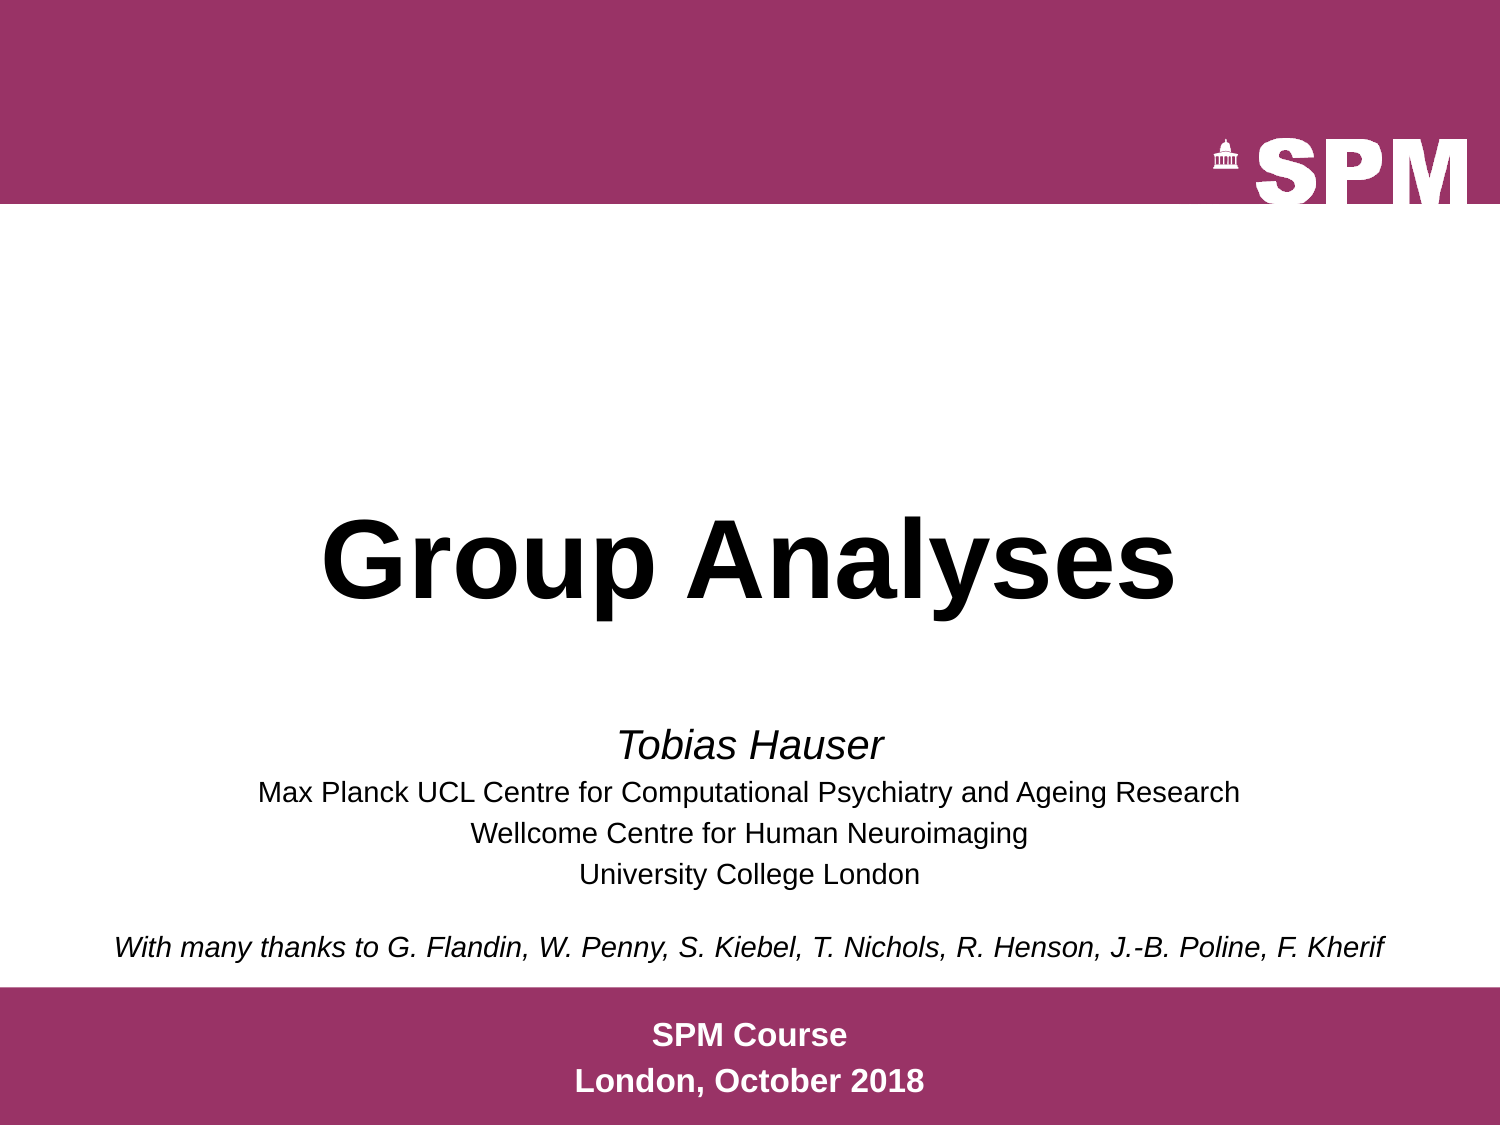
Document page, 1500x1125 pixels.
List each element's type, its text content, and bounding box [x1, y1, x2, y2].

text_box SPM Course London, October 2018 [0, 987, 1500, 1125]
subtitle Tobias Hauser Max Planck UCL Centre for Computational Psychiatry and Ageing Research Wellcome Centre for Human Neuroimaging University College London [68, 710, 1432, 911]
picture [0, 0, 1500, 249]
text_box With many thanks to G. Flandin, W. Penny, S. Kiebel, T. Nichols, R. Henson, J.-B. Poline, F. Kherif [99, 921, 1401, 971]
title Group Analyses [112, 432, 1388, 674]
